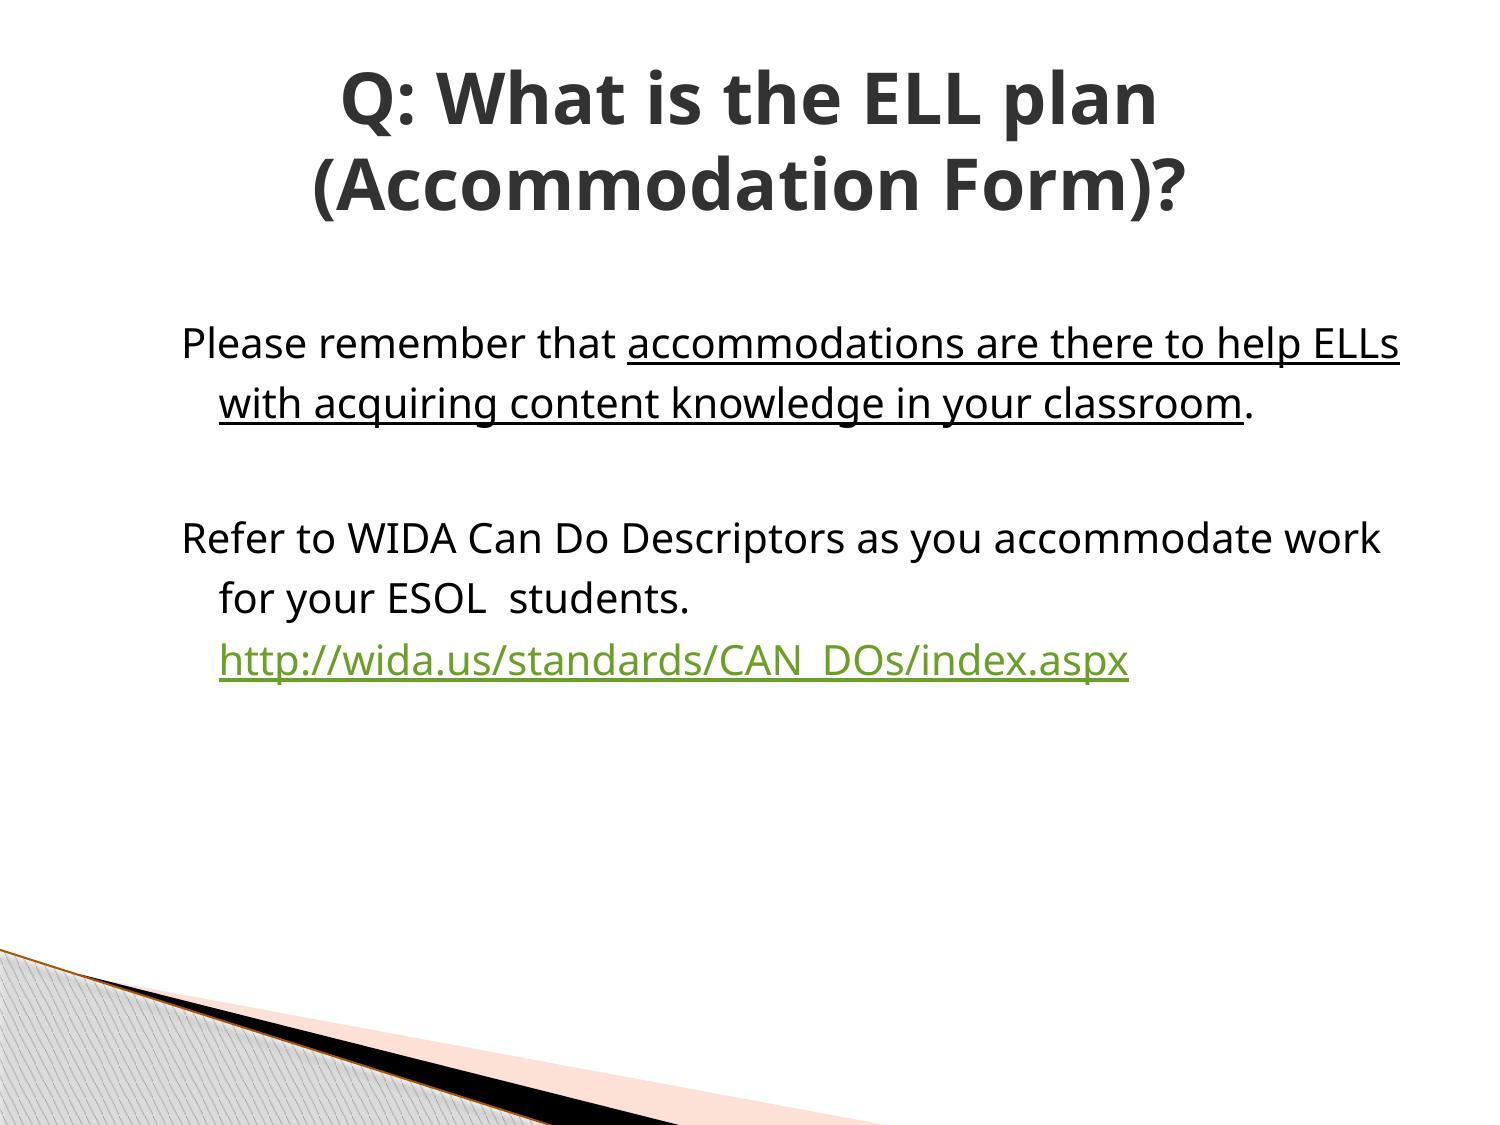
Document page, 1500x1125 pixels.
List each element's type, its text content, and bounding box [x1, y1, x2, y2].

list Please remember that accommodations are there to help ELLs with acquiring content knowledge in your classroom. Refer to WIDA Can Do Descriptors as you accommodate work for your ESOL students. http://wida.us/standards/CAN_DOs/index.aspx [62, 212, 1438, 1125]
title Q: What is the ELL plan (Accommodation Form)? [75, 45, 1425, 233]
